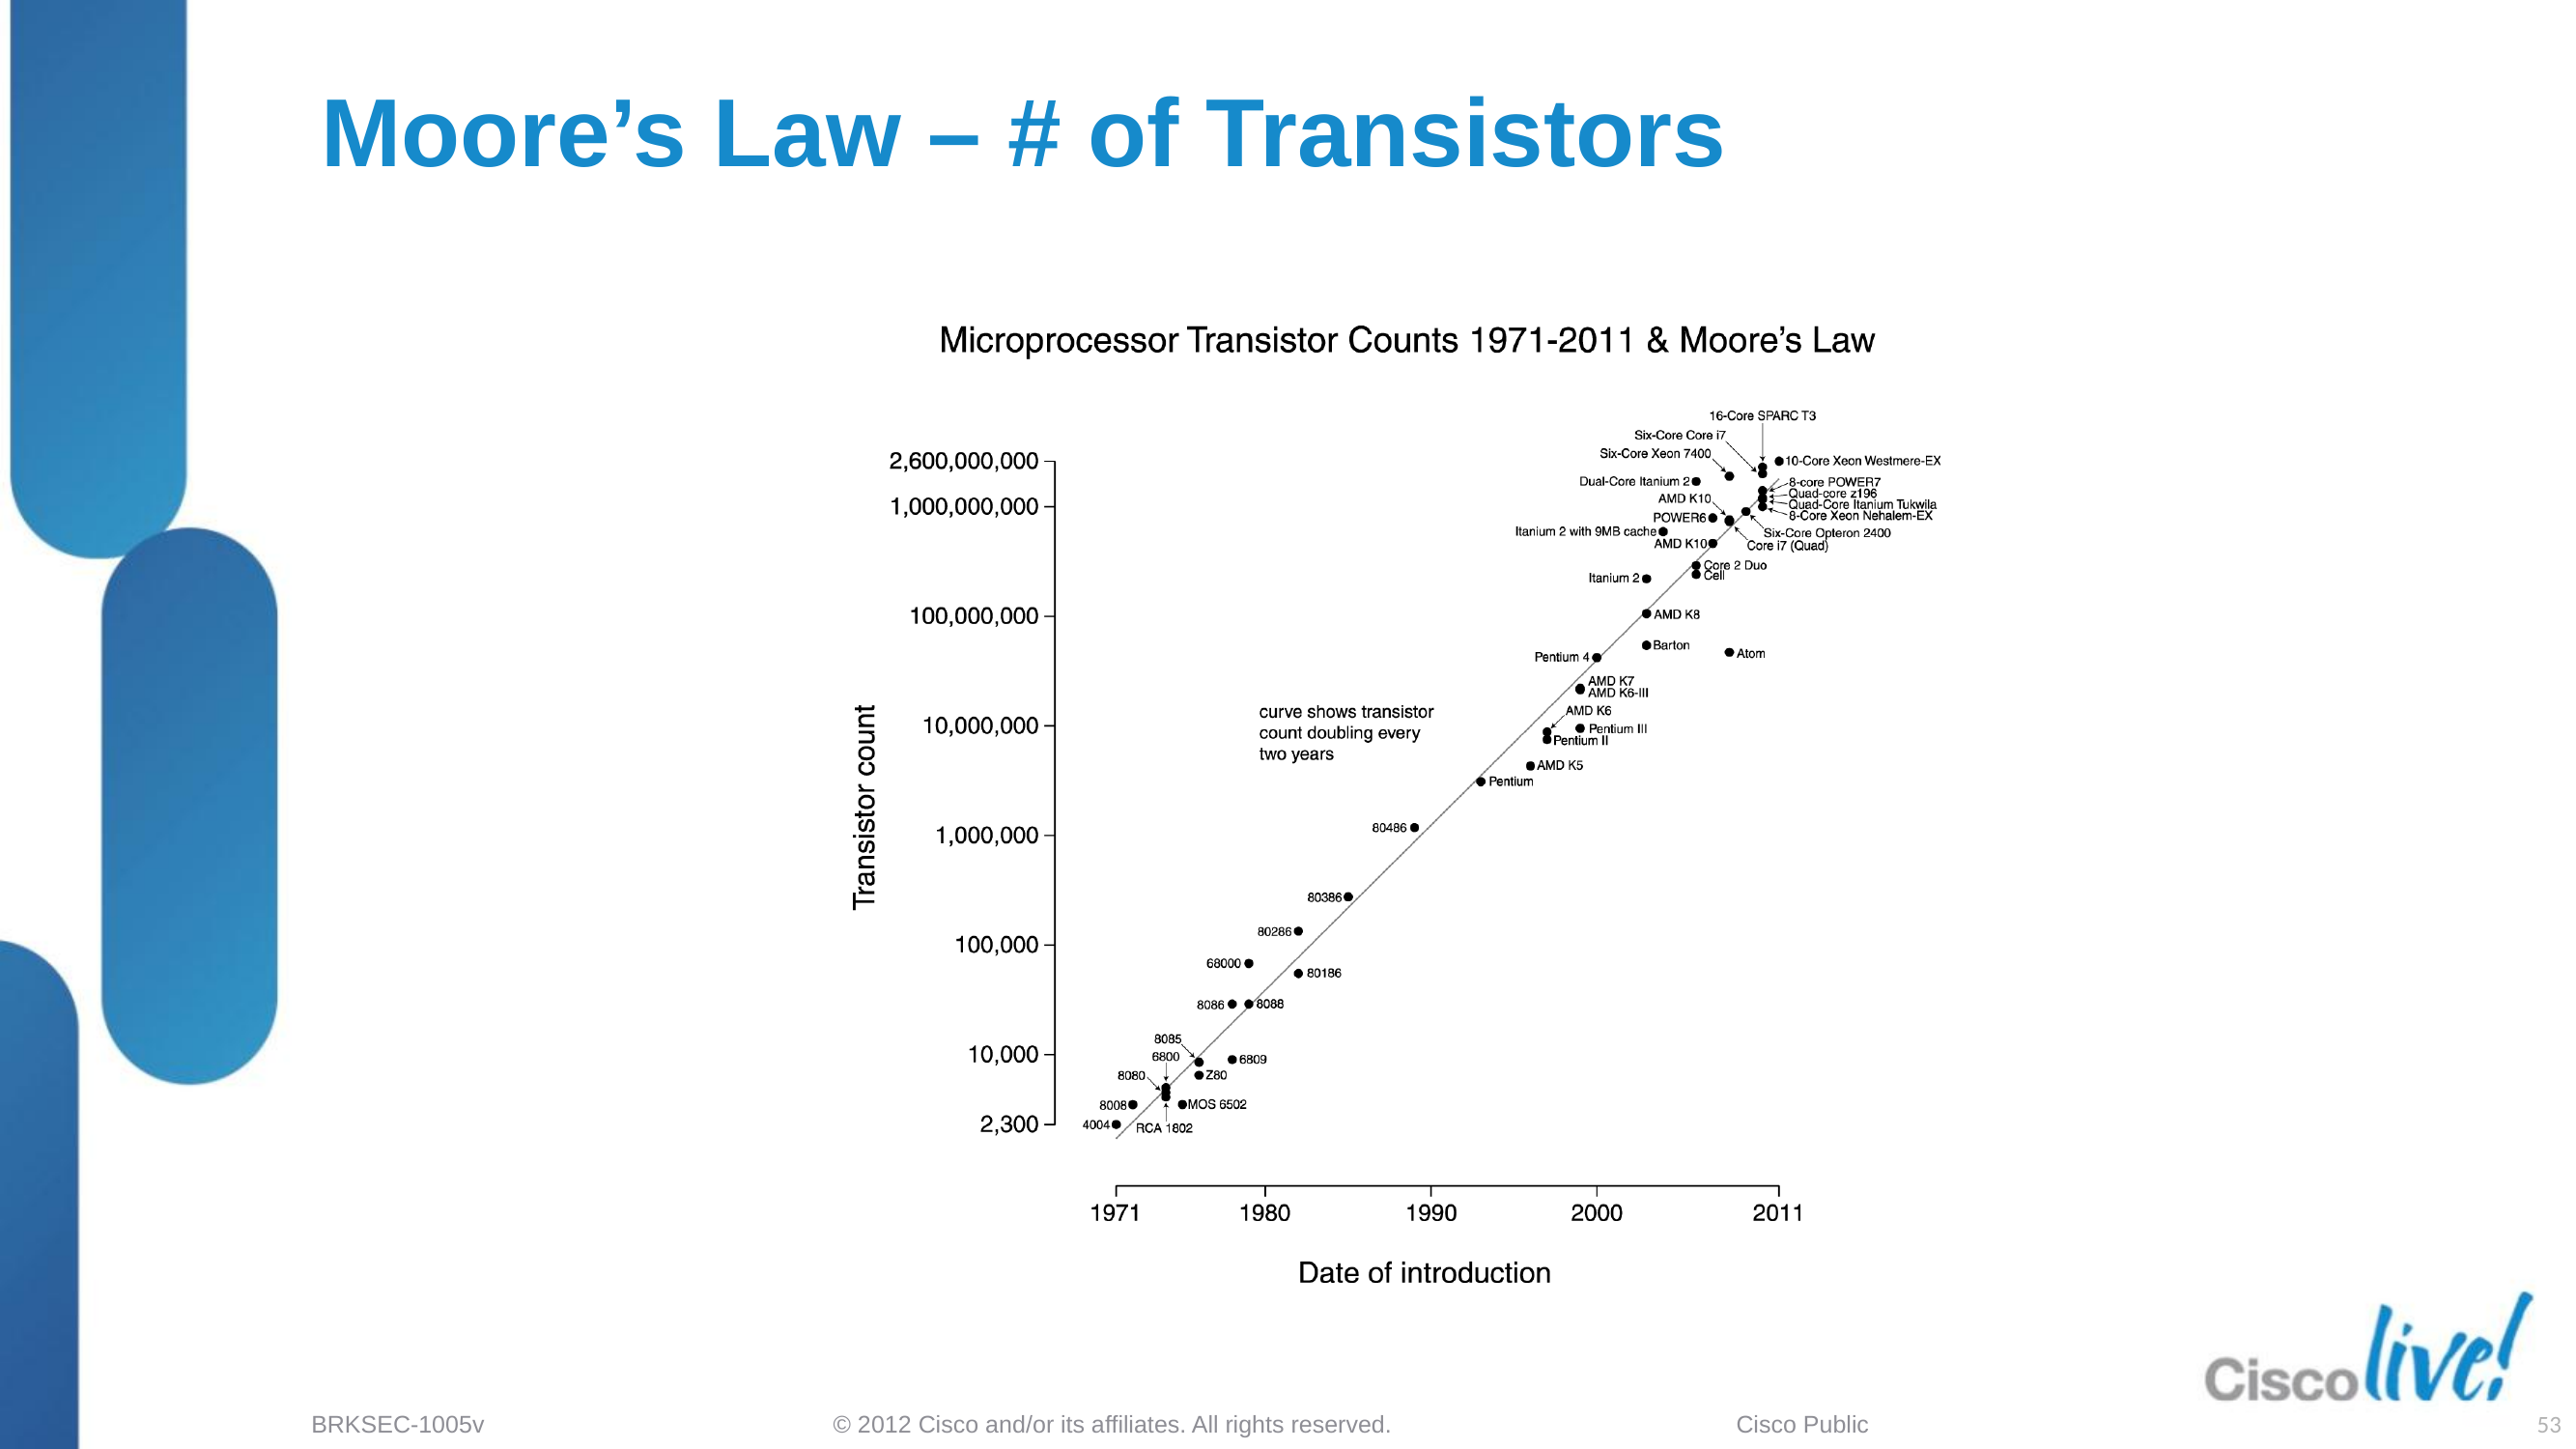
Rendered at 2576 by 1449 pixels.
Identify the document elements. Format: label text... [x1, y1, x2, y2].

title Moore’s Law – # of Transistors [297, 58, 2496, 300]
slide_number 53 [2495, 1384, 2576, 1449]
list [297, 326, 2496, 1283]
picture [0, 0, 2576, 1449]
